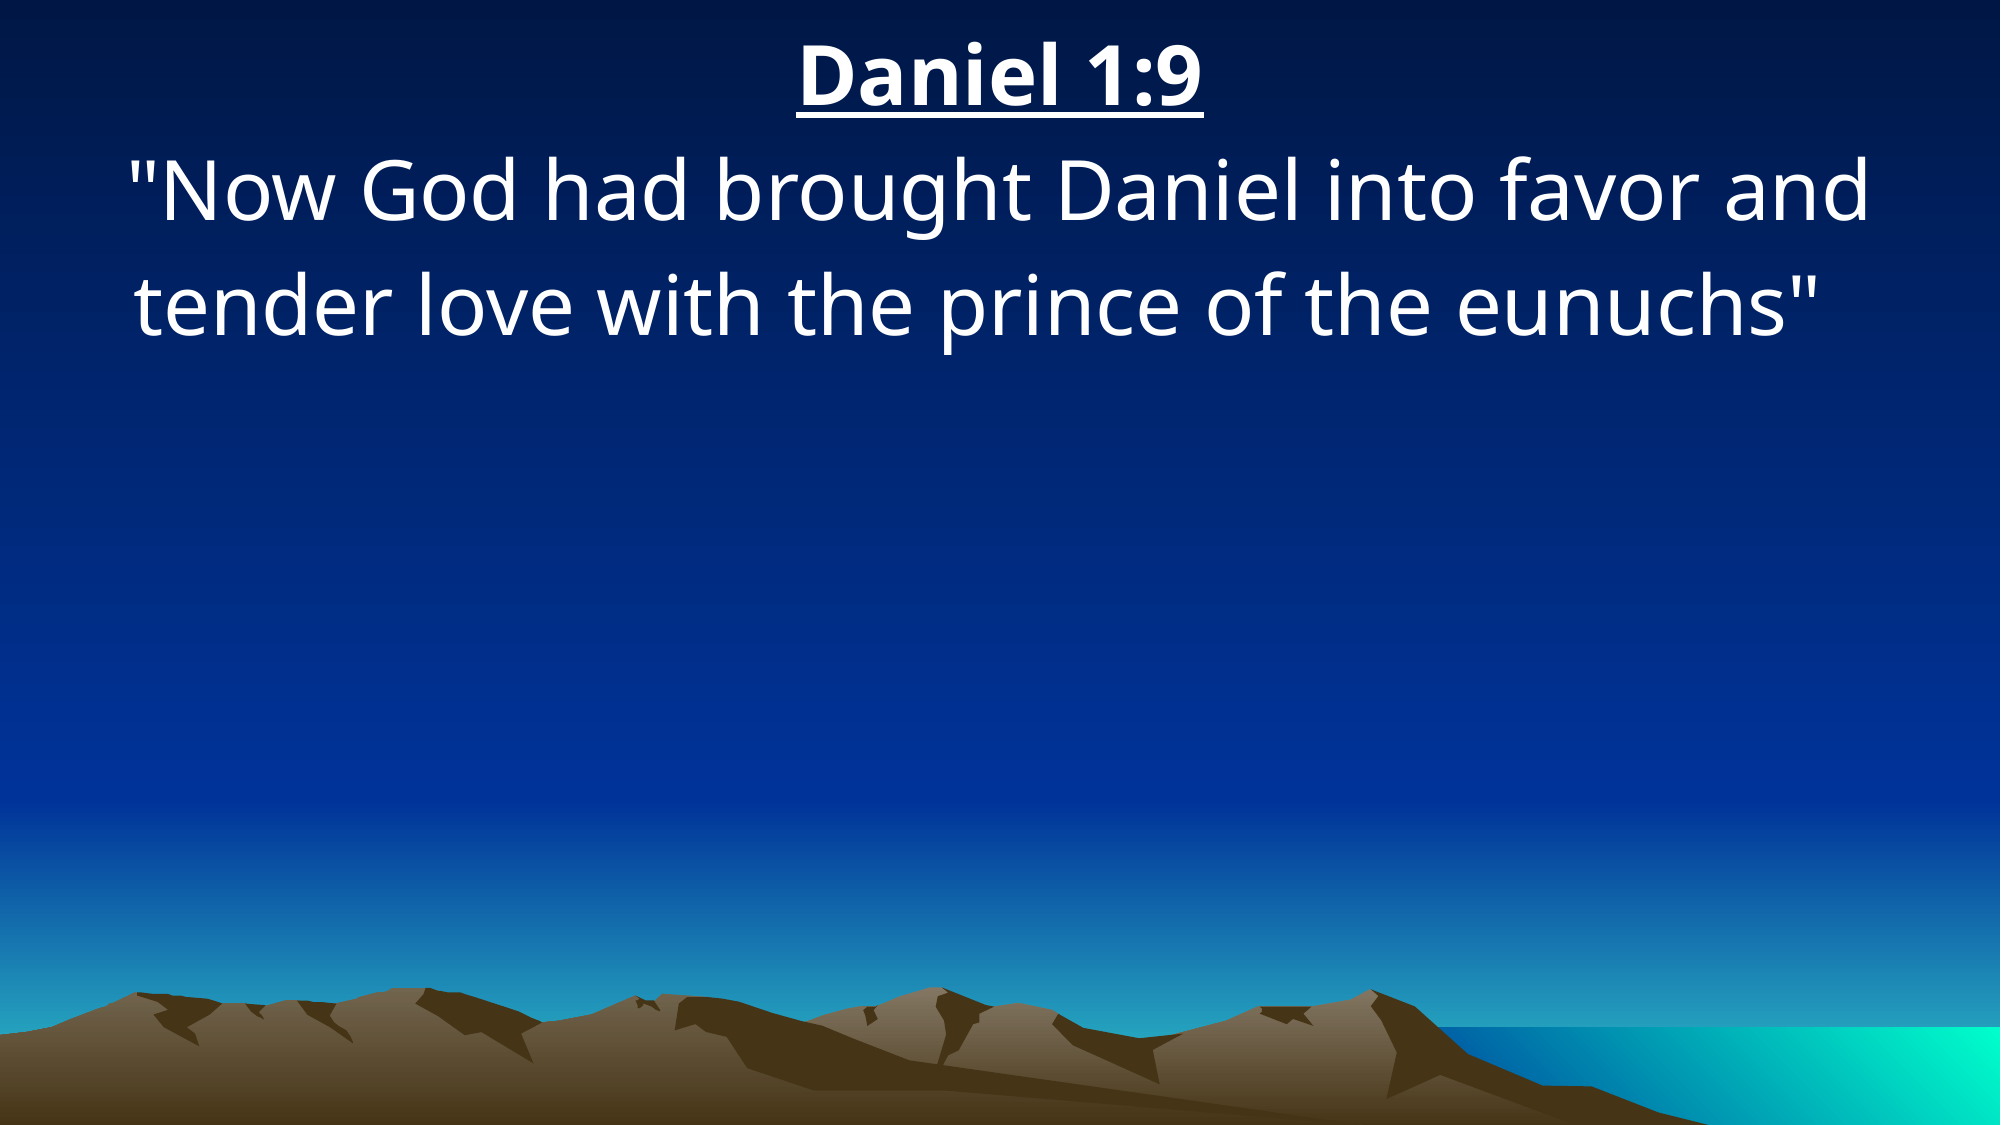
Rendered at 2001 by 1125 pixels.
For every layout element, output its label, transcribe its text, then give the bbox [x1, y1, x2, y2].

text_box Daniel 1:9 "Now God had brought Daniel into favor and tender love with the prince of the eunuchs" [0, 0, 2000, 988]
